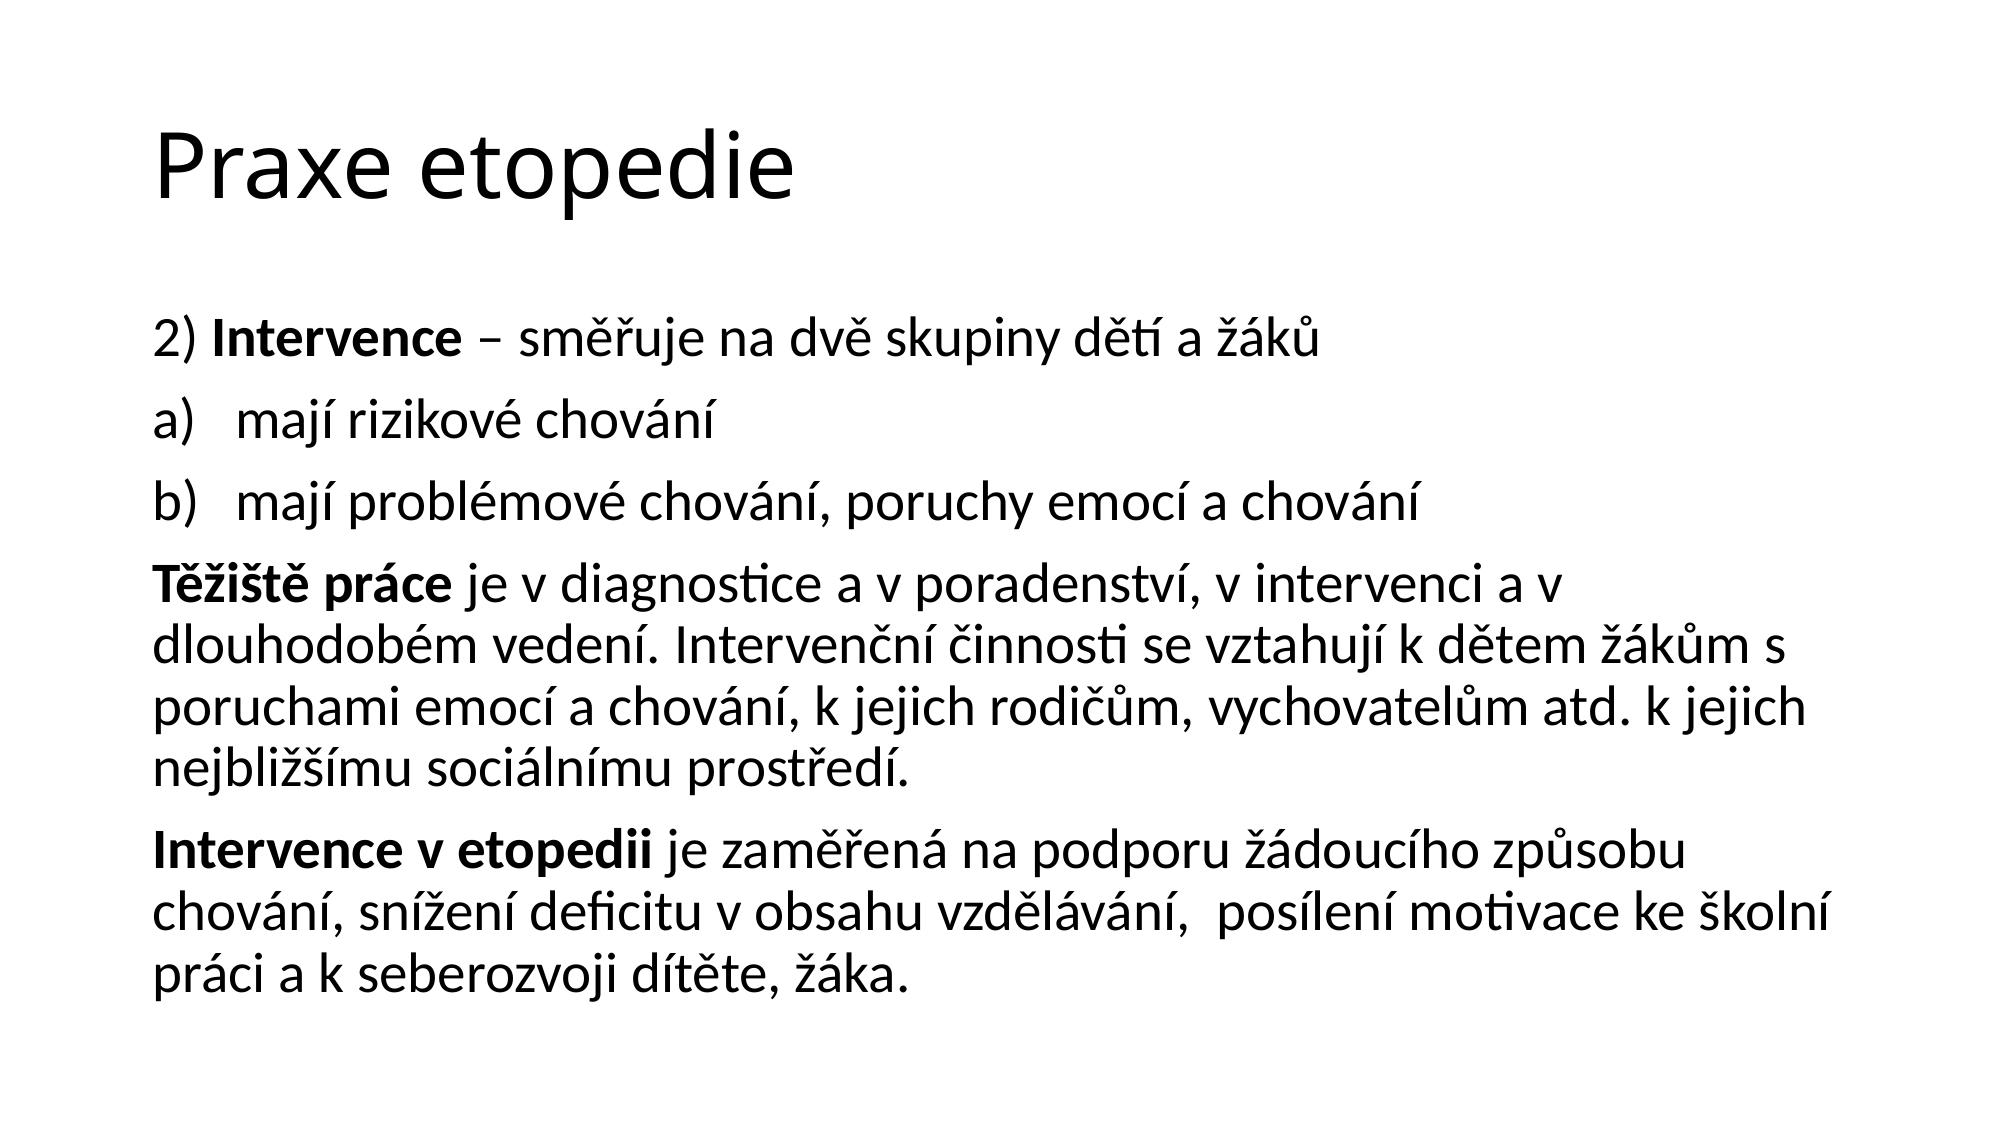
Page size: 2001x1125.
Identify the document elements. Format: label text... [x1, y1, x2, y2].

title Praxe etopedie [137, 59, 1863, 278]
list 2) Intervence – směřuje na dvě skupiny dětí a žáků mají rizikové chování mají problémové chování, poruchy emocí a chování Těžiště práce je v diagnostice a v poradenství, v intervenci a v dlouhodobém vedení. Intervenční činnosti se vztahují k dětem žákům s poruchami emocí a chování, k jejich rodičům, vychovatelům atd. k jejich nejbližšímu sociálnímu prostředí. Intervence v etopedii je zaměřená na podporu žádoucího způsobu chování, snížení deficitu v obsahu vzdělávání, posílení motivace ke školní práci a k seberozvoji dítěte, žáka. [137, 299, 1863, 1014]
